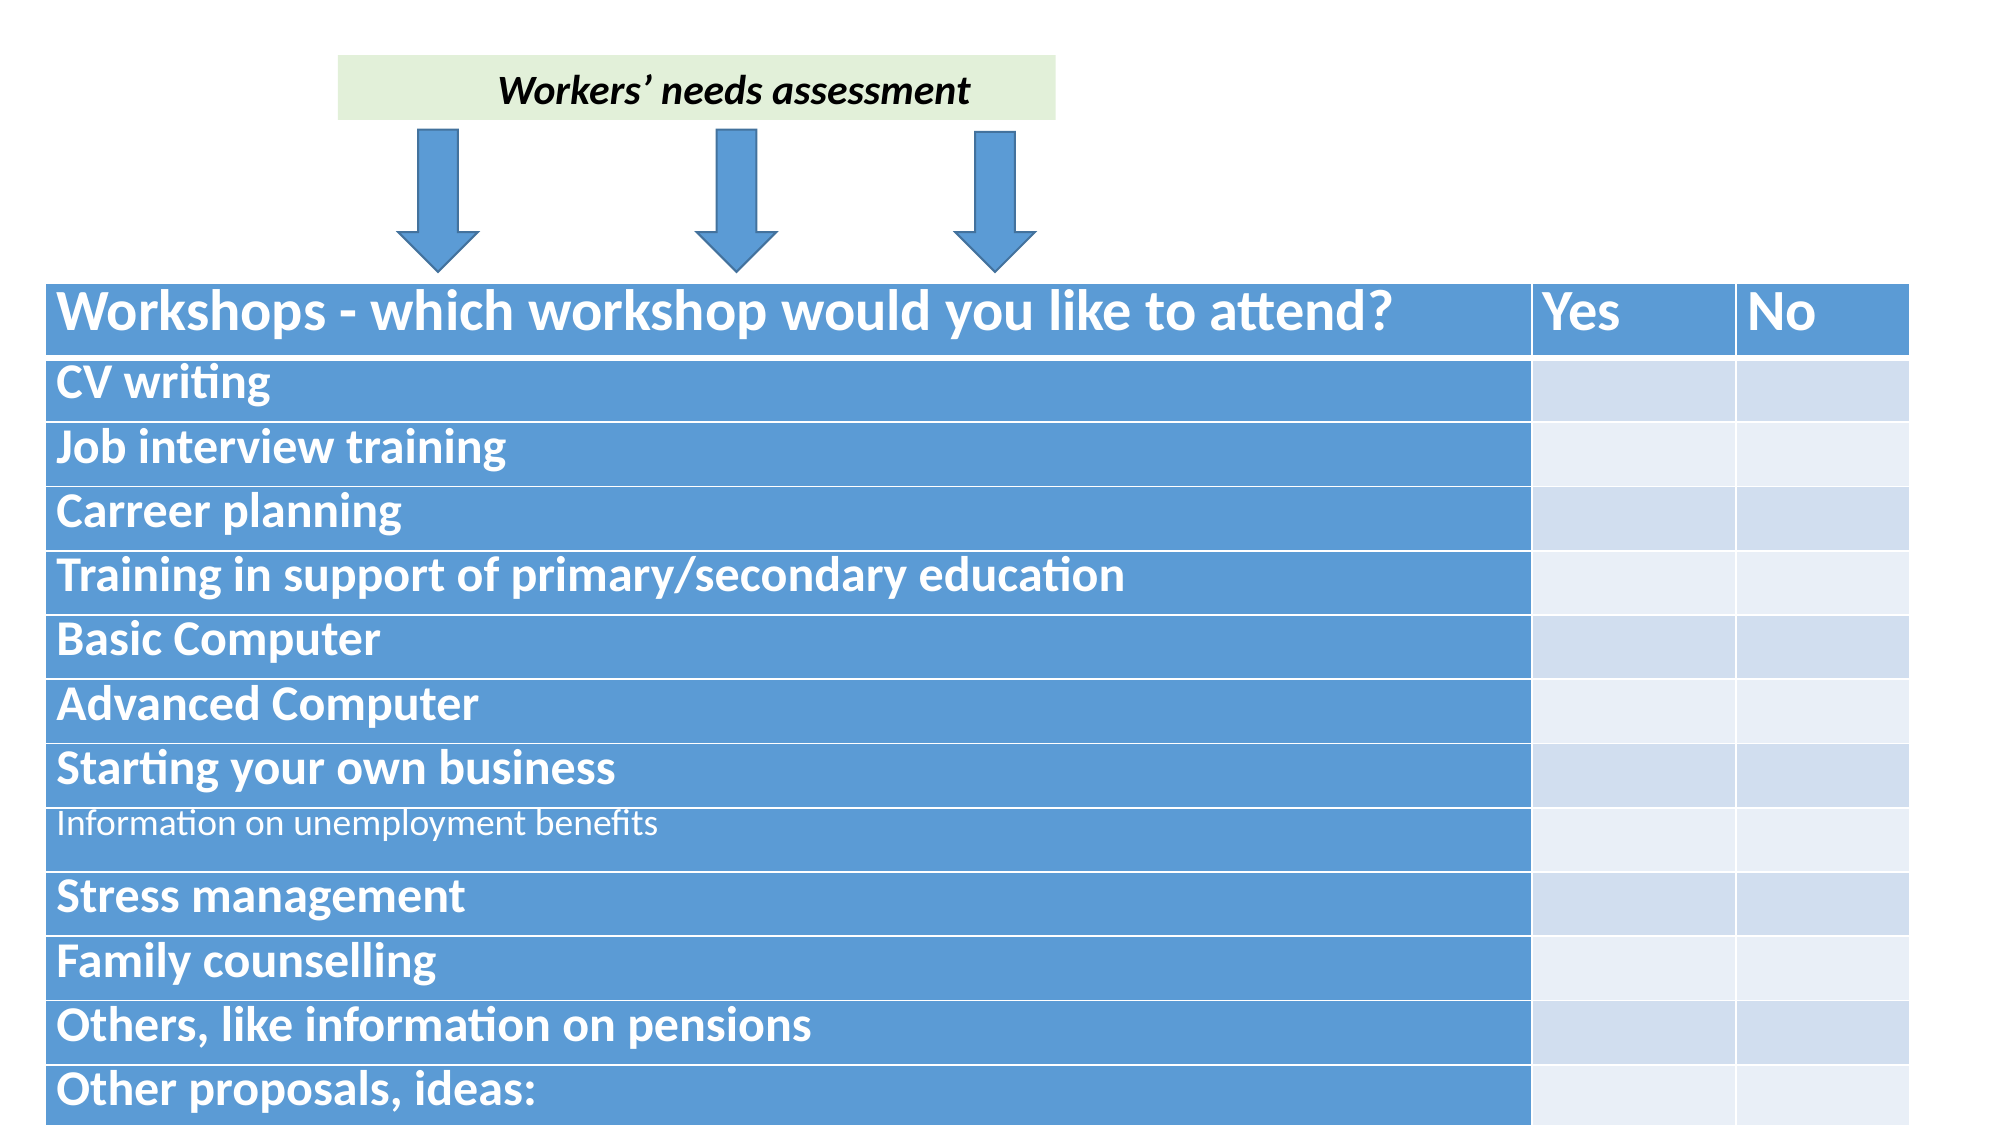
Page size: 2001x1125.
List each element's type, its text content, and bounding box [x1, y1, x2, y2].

table_header Yes [1533, 284, 1735, 355]
table_cell Information on unemployment benefits [46, 809, 1531, 871]
table_cell [1533, 873, 1735, 935]
table_cell Basic Computer [46, 616, 1531, 678]
table_cell [1737, 1066, 1909, 1125]
table_cell [1737, 1001, 1909, 1064]
text_box Workers’ needs assessment [337, 55, 1056, 120]
table_header No [1737, 284, 1909, 355]
table_cell [1533, 680, 1735, 743]
table_cell Starting your own business [46, 744, 1531, 807]
table_header Workshops - which workshop would you like to attend? [46, 284, 1531, 355]
table_cell [1533, 552, 1735, 614]
table_cell [1737, 616, 1909, 678]
table_cell Advanced Computer [46, 680, 1531, 743]
table_cell [1533, 1001, 1735, 1064]
table_cell [1533, 423, 1735, 486]
text_box [952, 130, 1038, 274]
table_cell [1533, 1066, 1735, 1125]
table_cell [1533, 361, 1735, 421]
table_cell Family counselling [46, 937, 1531, 1000]
table_cell Carreer planning [46, 487, 1531, 550]
table_cell [1737, 937, 1909, 1000]
table_cell [1737, 361, 1909, 421]
table_cell Other proposals, ideas: [46, 1066, 1531, 1125]
table_cell [1533, 616, 1735, 678]
table_cell [1737, 487, 1909, 550]
table_cell Stress management [46, 873, 1531, 935]
text_box [694, 128, 779, 274]
table_cell Training in support of primary/secondary education [46, 552, 1531, 614]
table_cell Job interview training [46, 423, 1531, 486]
table_cell [1533, 937, 1735, 1000]
table_cell [1737, 873, 1909, 935]
table_cell [1737, 744, 1909, 807]
table_cell [1737, 423, 1909, 486]
table_cell [1737, 680, 1909, 743]
table_cell [1737, 552, 1909, 614]
table_cell [1533, 487, 1735, 550]
table_cell [1533, 744, 1735, 807]
table_cell Others, like information on pensions [46, 1001, 1531, 1064]
table_cell CV writing [46, 361, 1531, 421]
table_cell [1533, 809, 1735, 871]
text_box [395, 128, 481, 274]
table_cell [1737, 809, 1909, 871]
